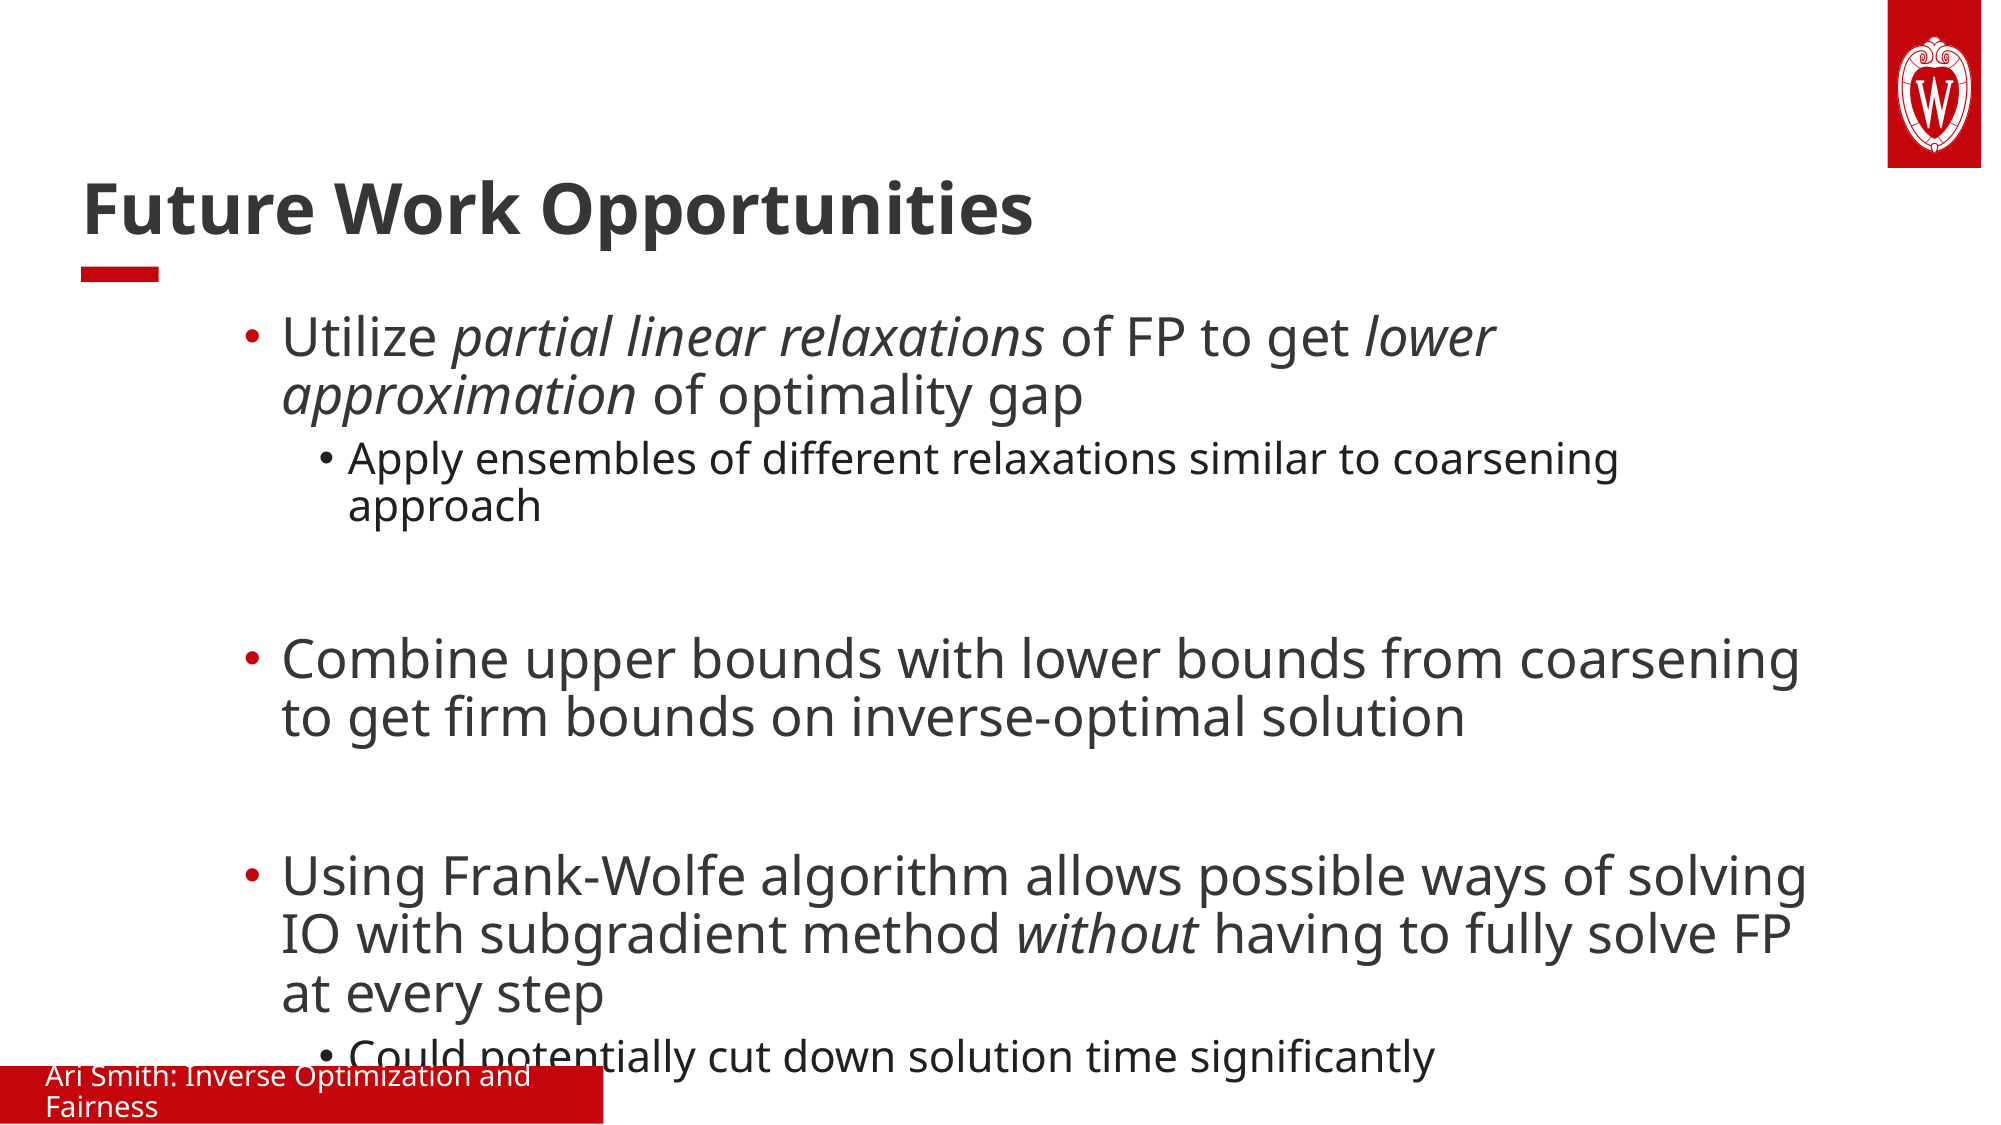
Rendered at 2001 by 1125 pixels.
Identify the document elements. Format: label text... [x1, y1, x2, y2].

list Ari Smith: Inverse Optimization and Fairness [0, 1066, 604, 1124]
title Future Work Opportunities [81, 75, 1832, 250]
picture [1897, 36, 1972, 154]
list Utilize partial linear relaxations of FP to get lower approximation of optimality gap Apply ensembles of different relaxations similar to coarsening approach Combine upper bounds with lower bounds from coarsening to get firm bounds on inverse-optimal solution Using Frank-Wolfe algorithm allows possible ways of solving IO with subgradient method without having to fully solve FP at every step Could potentially cut down solution time significantly [243, 301, 1832, 1032]
